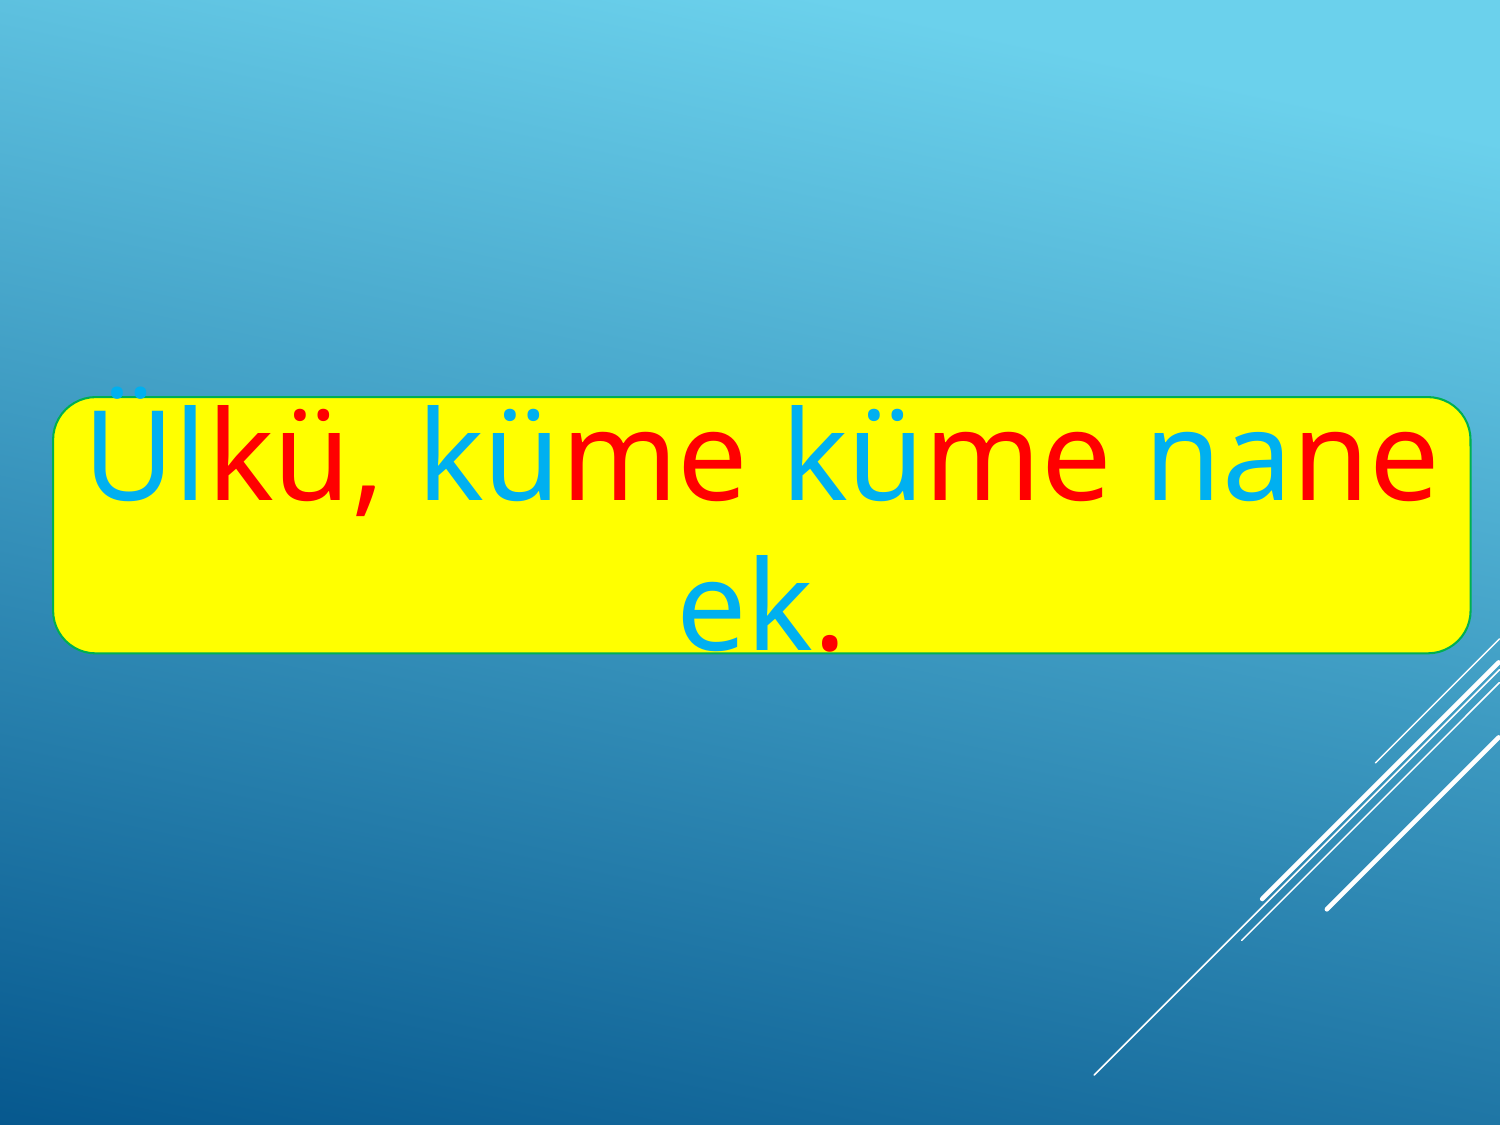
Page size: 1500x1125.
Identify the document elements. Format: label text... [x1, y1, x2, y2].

text_box Ülkü, küme küme nane ek. [52, 396, 1472, 655]
